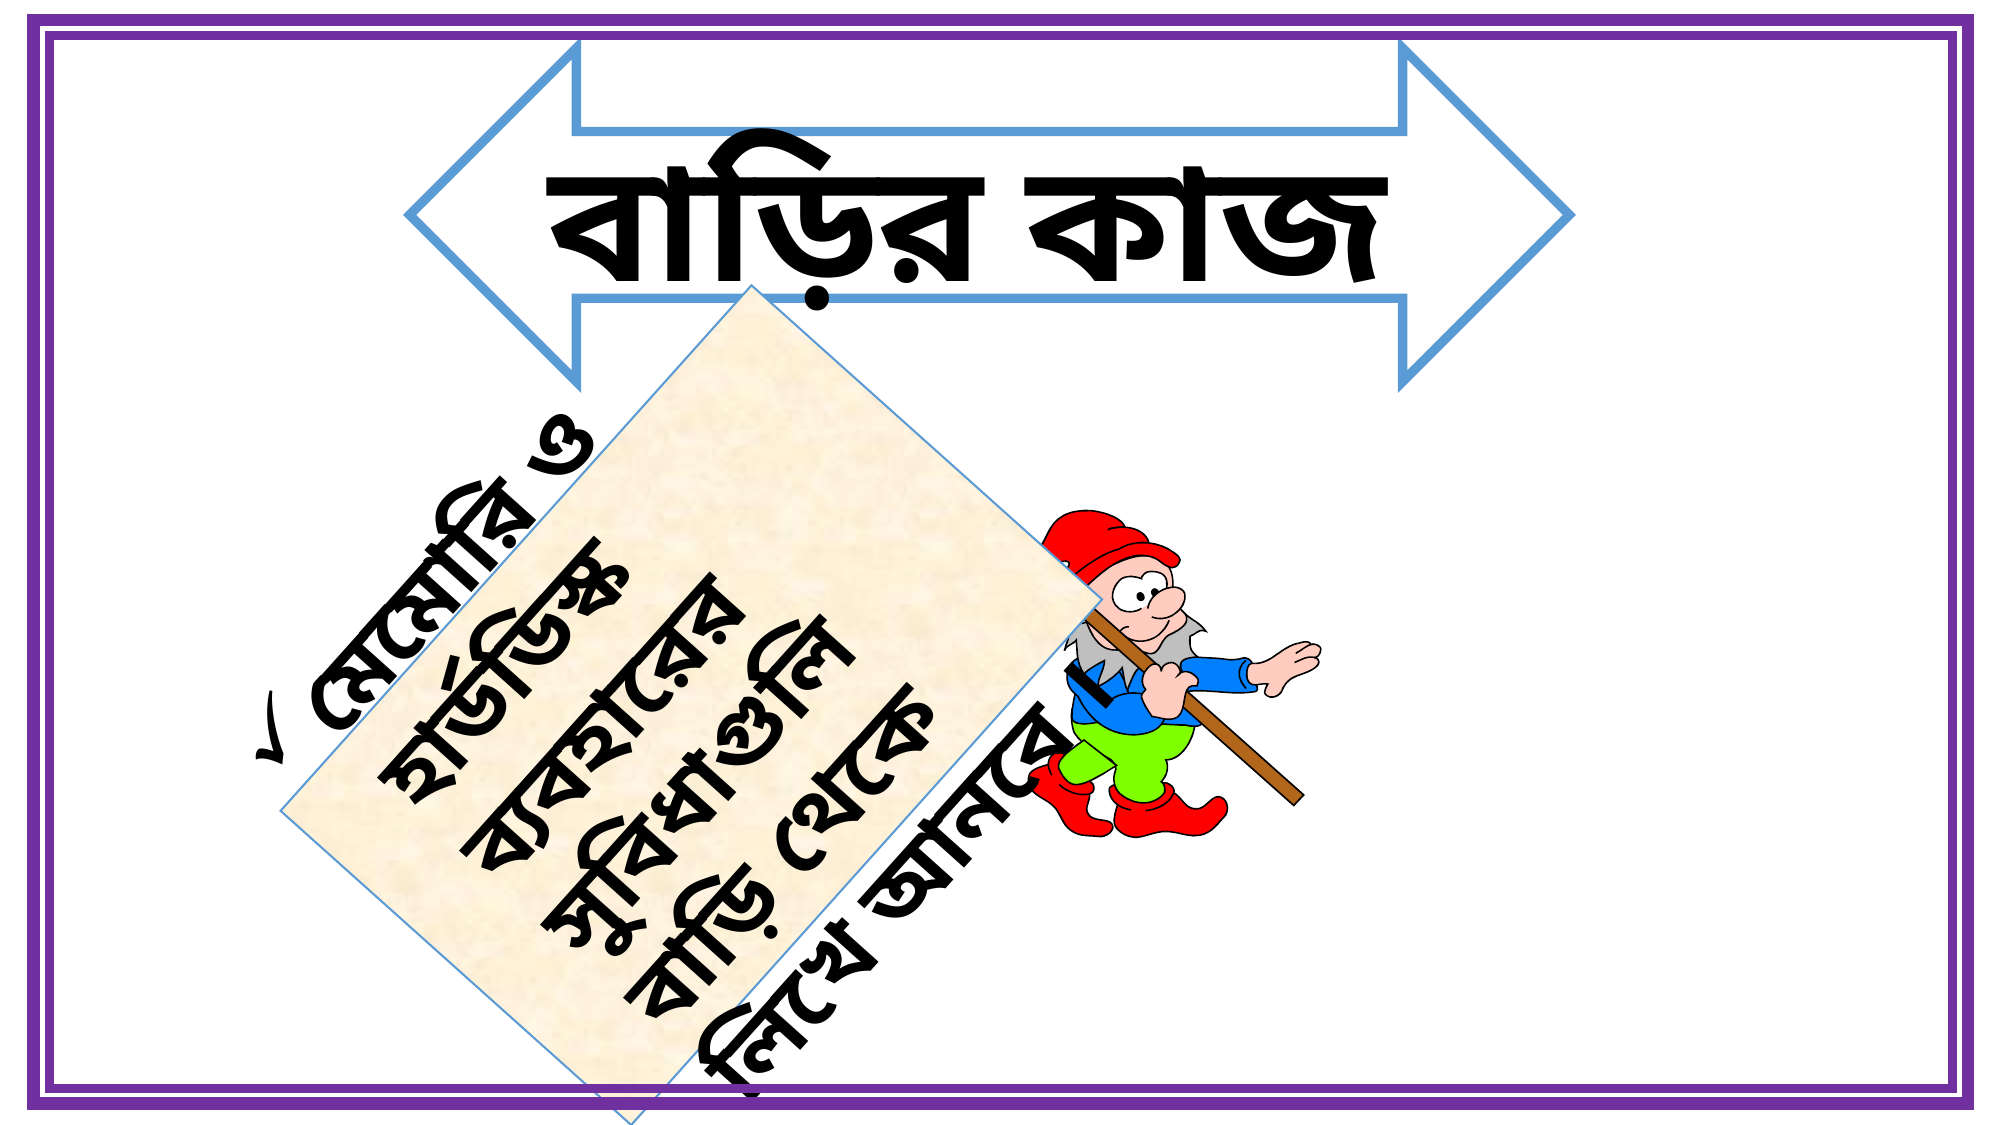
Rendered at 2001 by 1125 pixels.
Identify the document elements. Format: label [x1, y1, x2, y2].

picture [618, 1110, 642, 1122]
text_box [33, 20, 1968, 1104]
